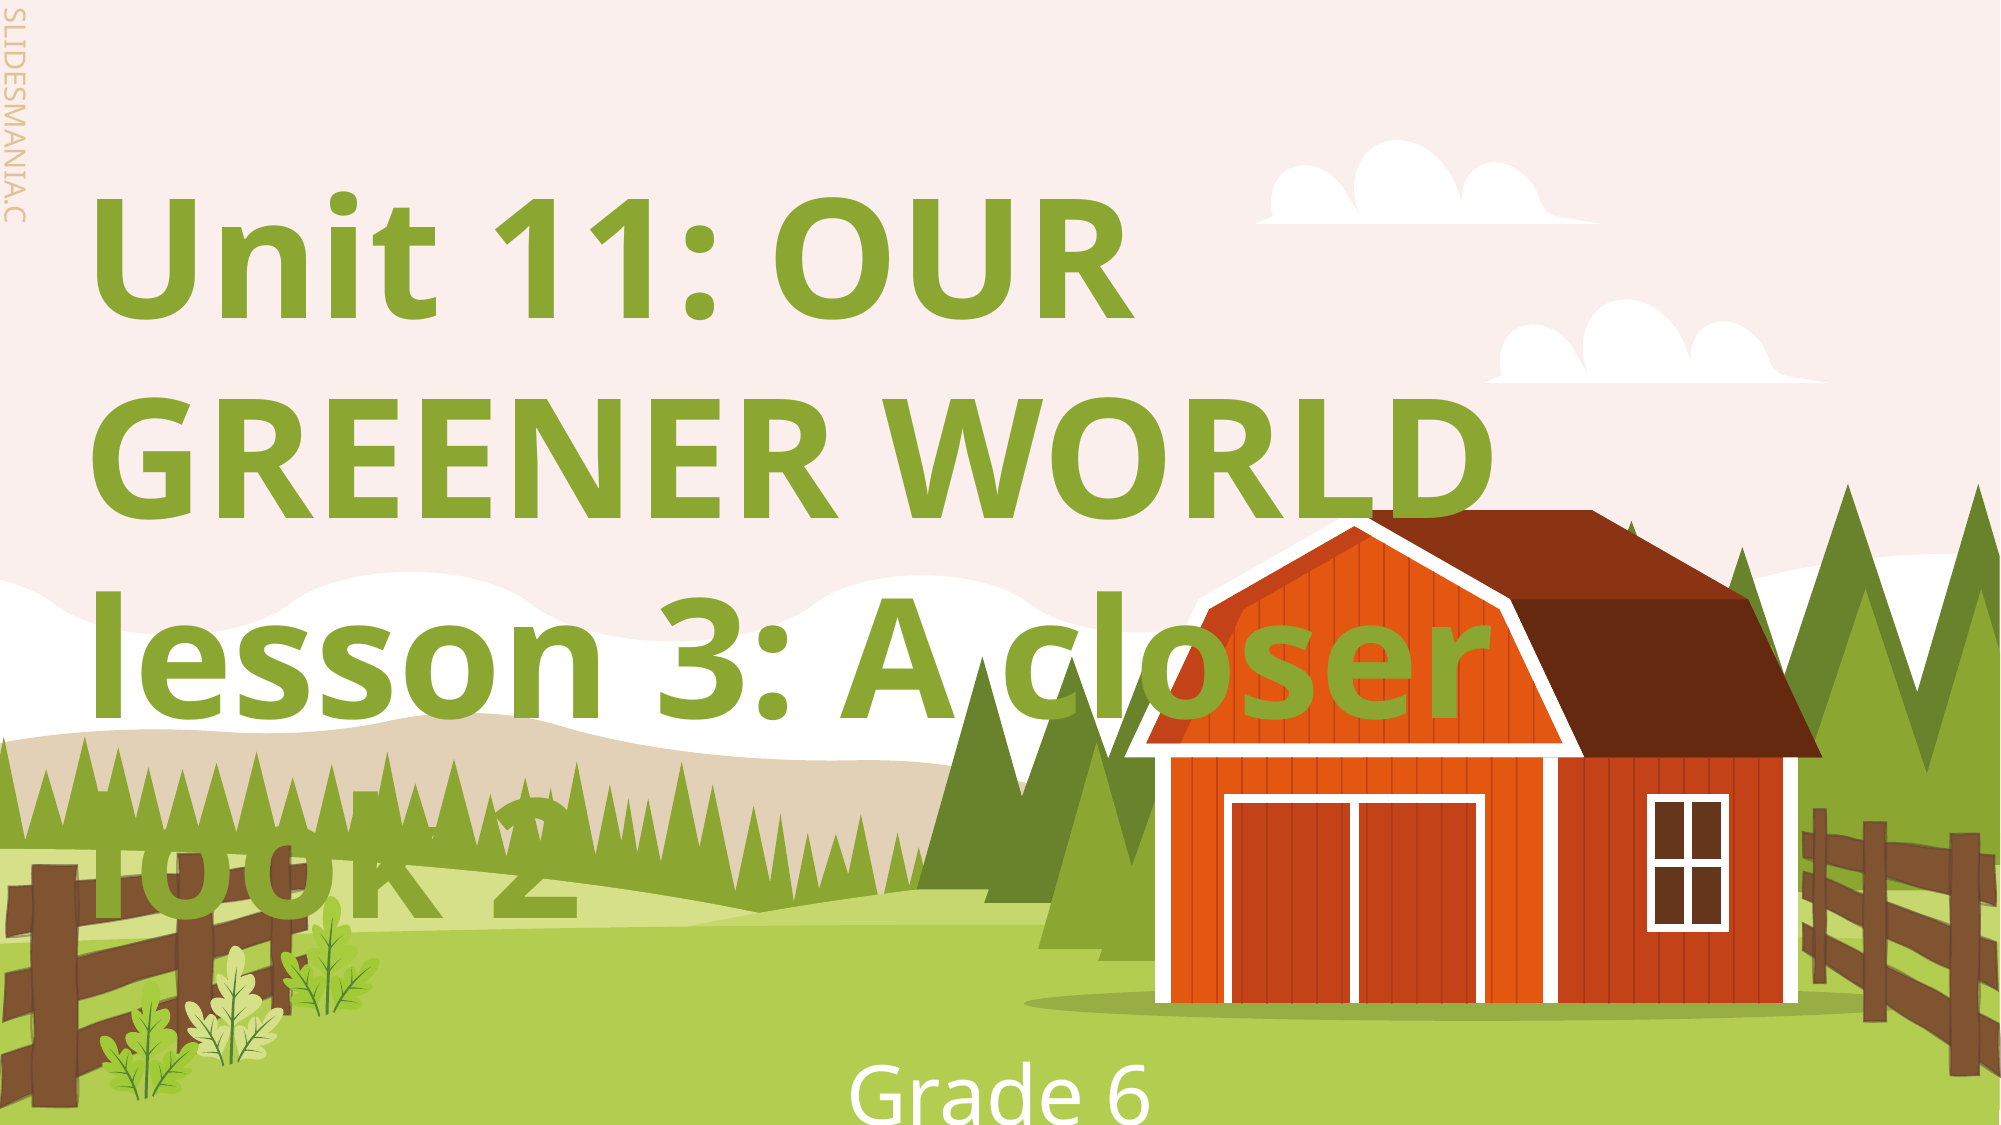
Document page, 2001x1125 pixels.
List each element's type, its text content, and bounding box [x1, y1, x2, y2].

title Unit 11: OUR GREENER WORLD lesson 3: A closer look 2 [63, 131, 1842, 334]
subtitle Grade 6 [280, 1007, 1720, 1125]
